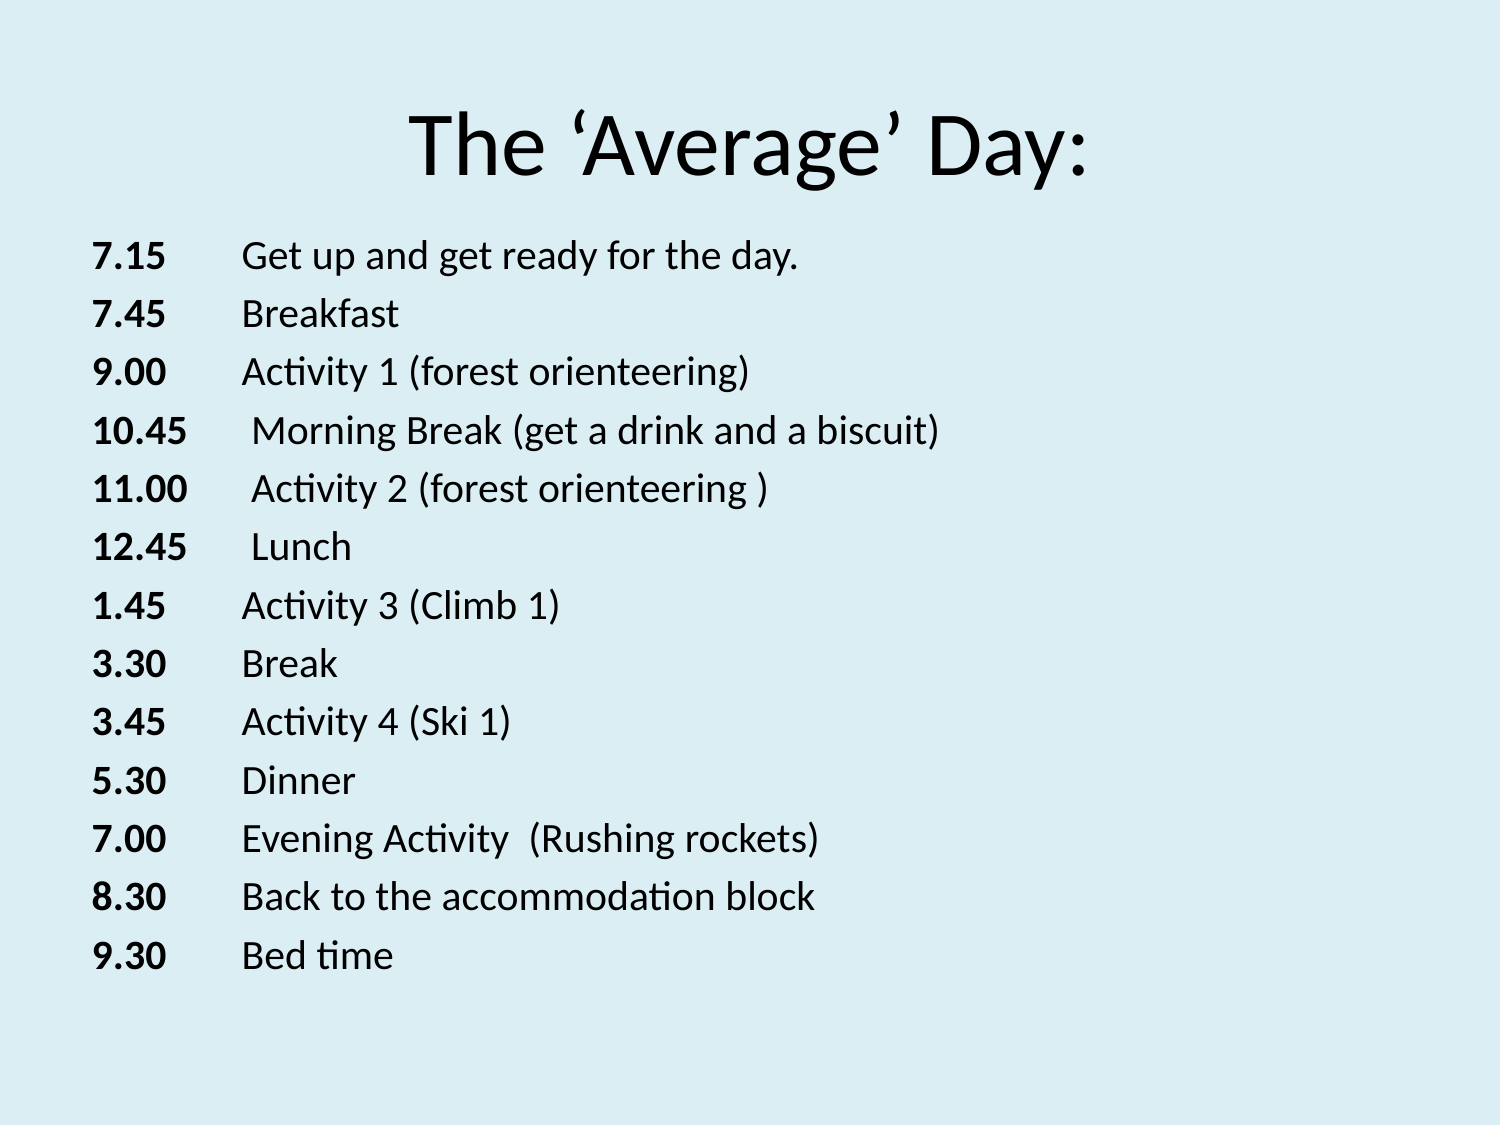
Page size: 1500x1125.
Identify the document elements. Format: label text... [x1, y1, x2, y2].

title The ‘Average’ Day: [75, 45, 1425, 233]
list 7.15 Get up and get ready for the day. 7.45 Breakfast 9.00 Activity 1 (forest orienteering) 10.45 Morning Break (get a drink and a biscuit) 11.00 Activity 2 (forest orienteering ) 12.45 Lunch 1.45 Activity 3 (Climb 1) 3.30 Break 3.45 Activity 4 (Ski 1) 5.30 Dinner 7.00 Evening Activity (Rushing rockets) 8.30 Back to the accommodation block 9.30 Bed time [76, 219, 1427, 963]
